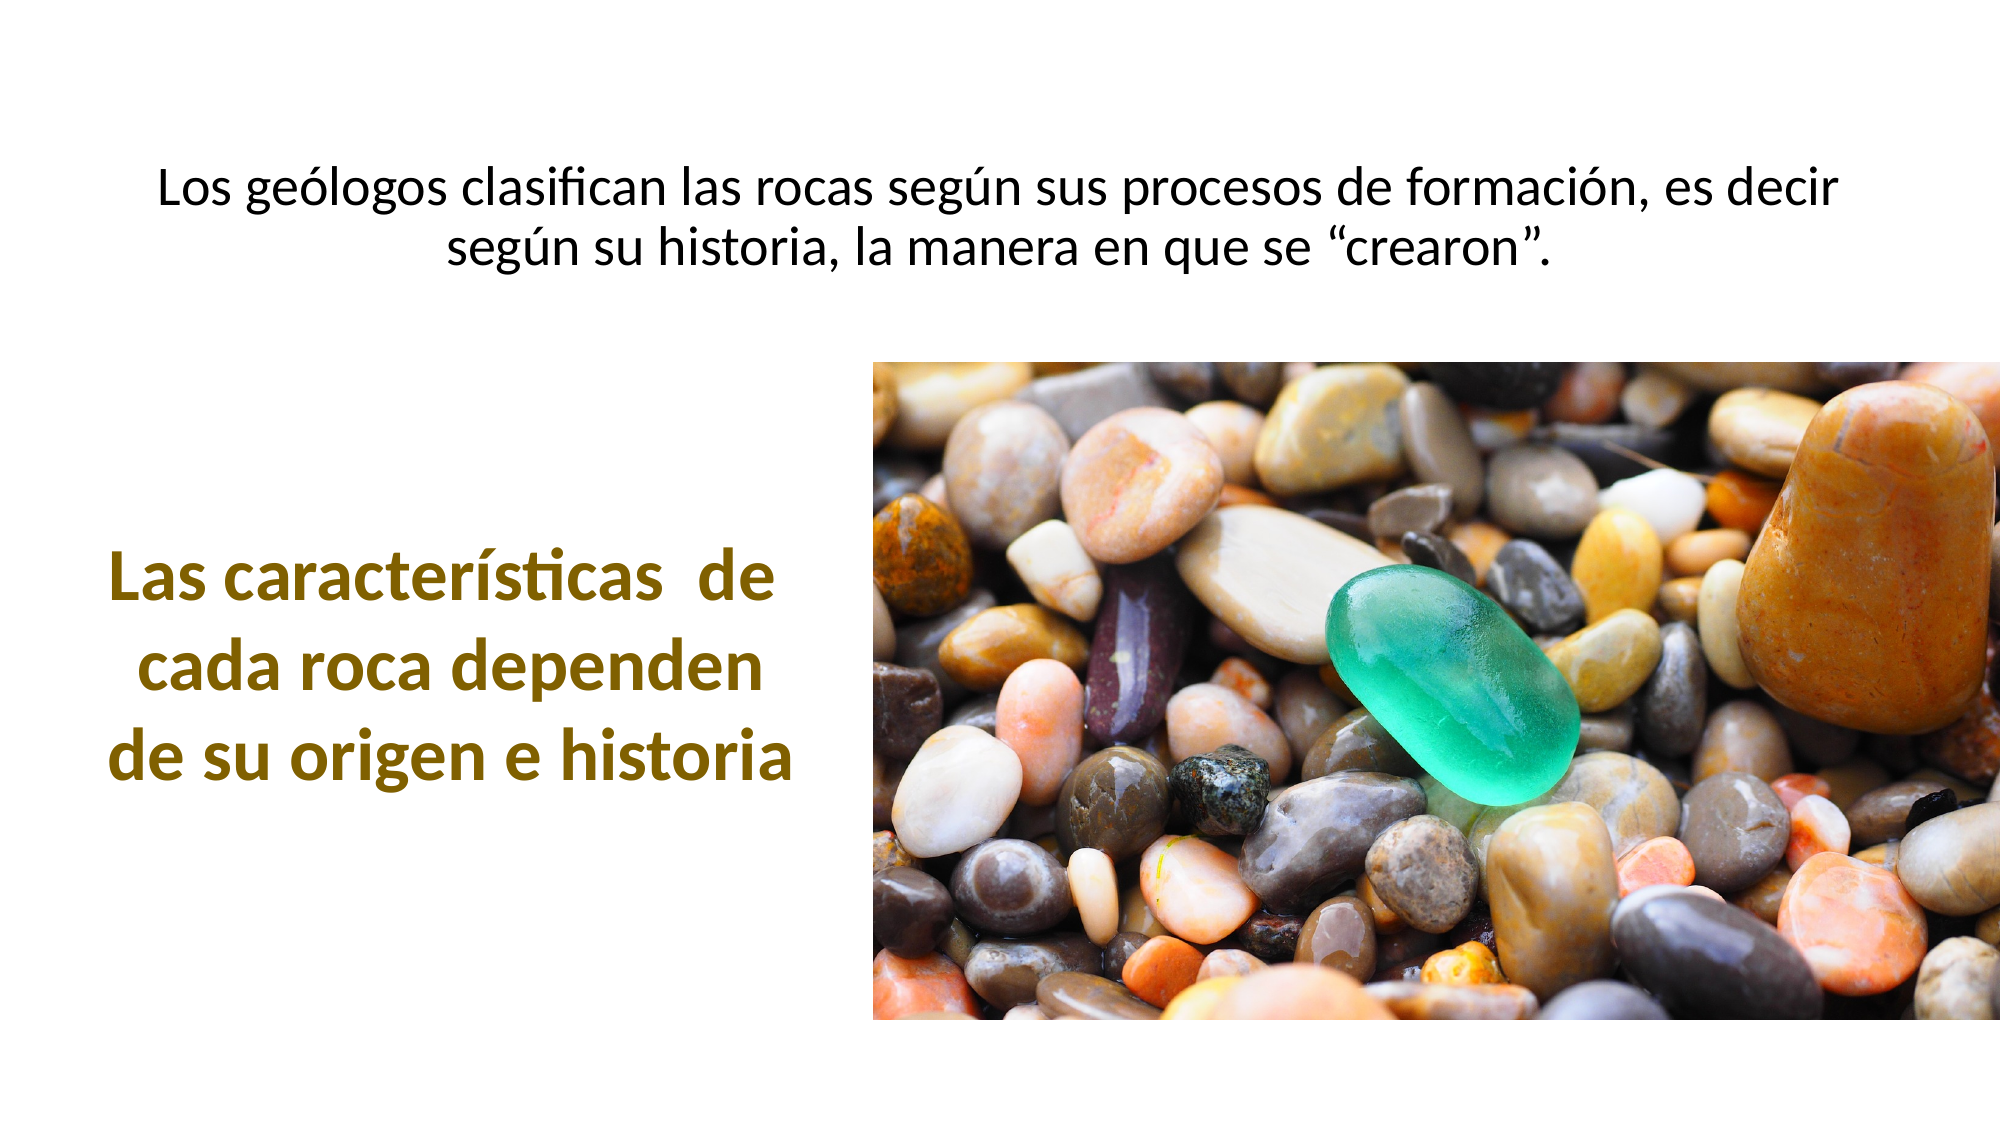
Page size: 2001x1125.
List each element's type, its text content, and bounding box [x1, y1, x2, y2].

list Los geólogos clasifican las rocas según sus procesos de formación, es decir según su historia, la manera en que se “crearon”. [137, 149, 1863, 288]
picture [872, 362, 2000, 1020]
text_box Las características de cada roca dependen de su origen e historia [88, 518, 814, 803]
